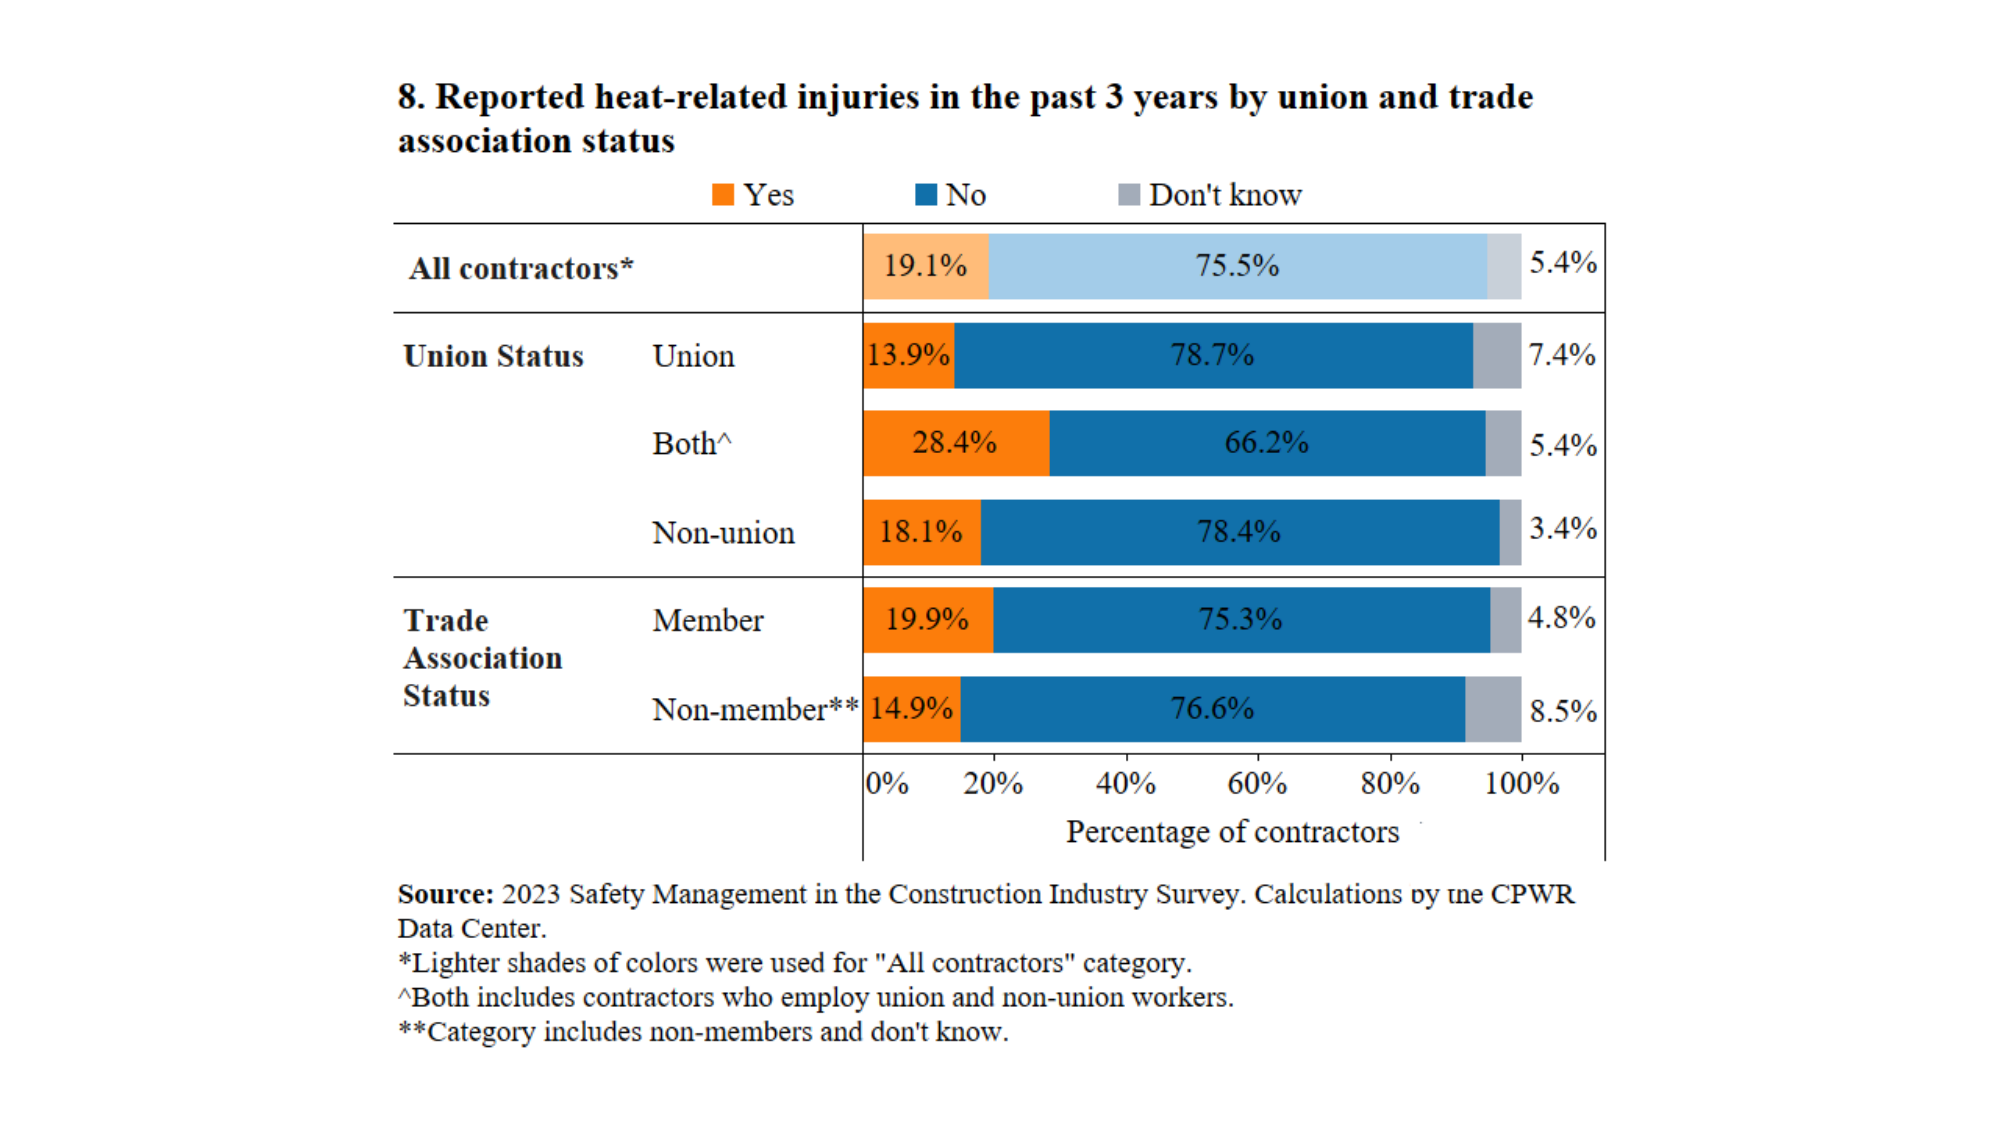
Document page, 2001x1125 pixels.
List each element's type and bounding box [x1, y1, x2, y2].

picture [374, 54, 1625, 1071]
